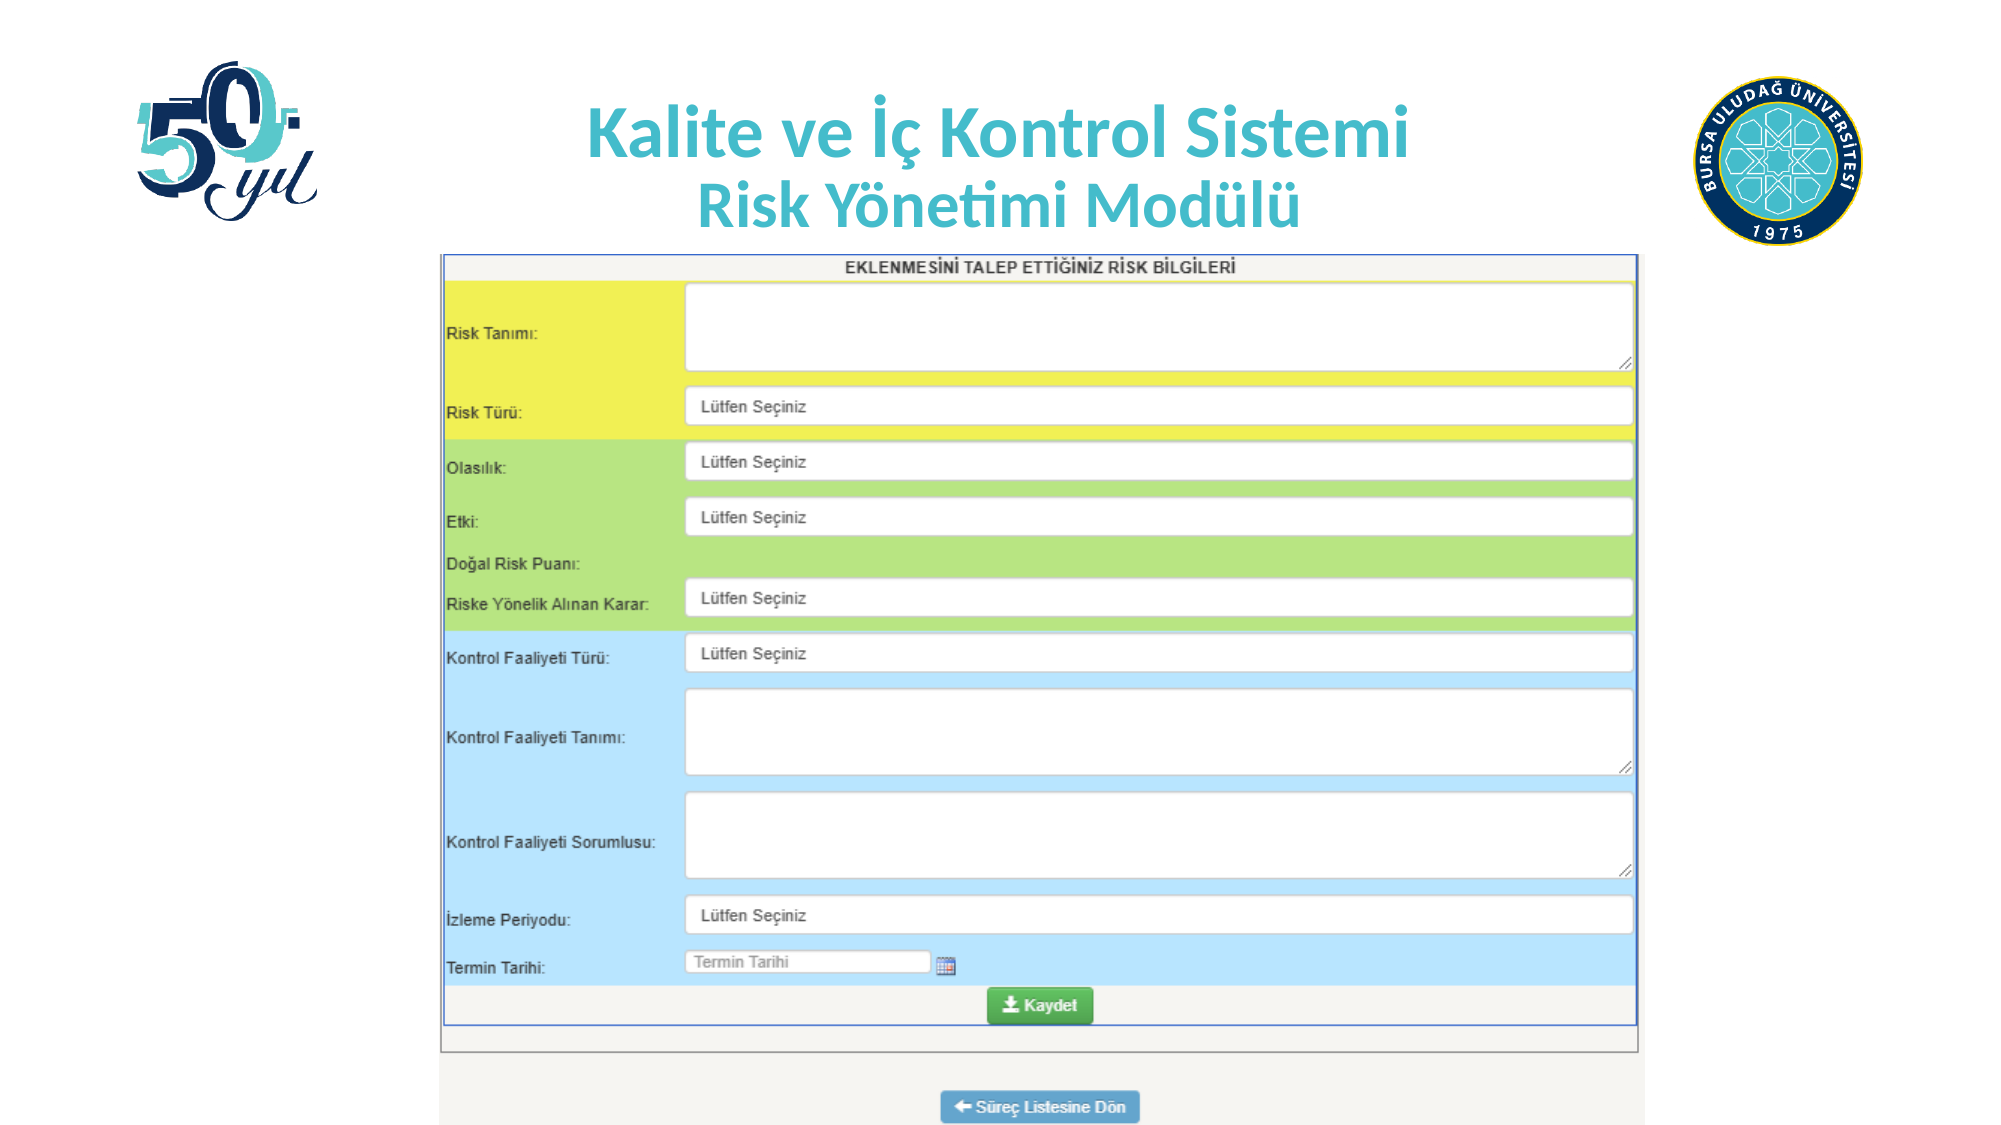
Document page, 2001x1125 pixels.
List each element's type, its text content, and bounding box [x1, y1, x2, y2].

picture [439, 254, 1645, 1125]
title Kalite ve İç Kontrol Sistemi Risk Yönetimi Modülü [137, 59, 1863, 278]
picture [1693, 76, 1863, 246]
picture [137, 61, 317, 221]
